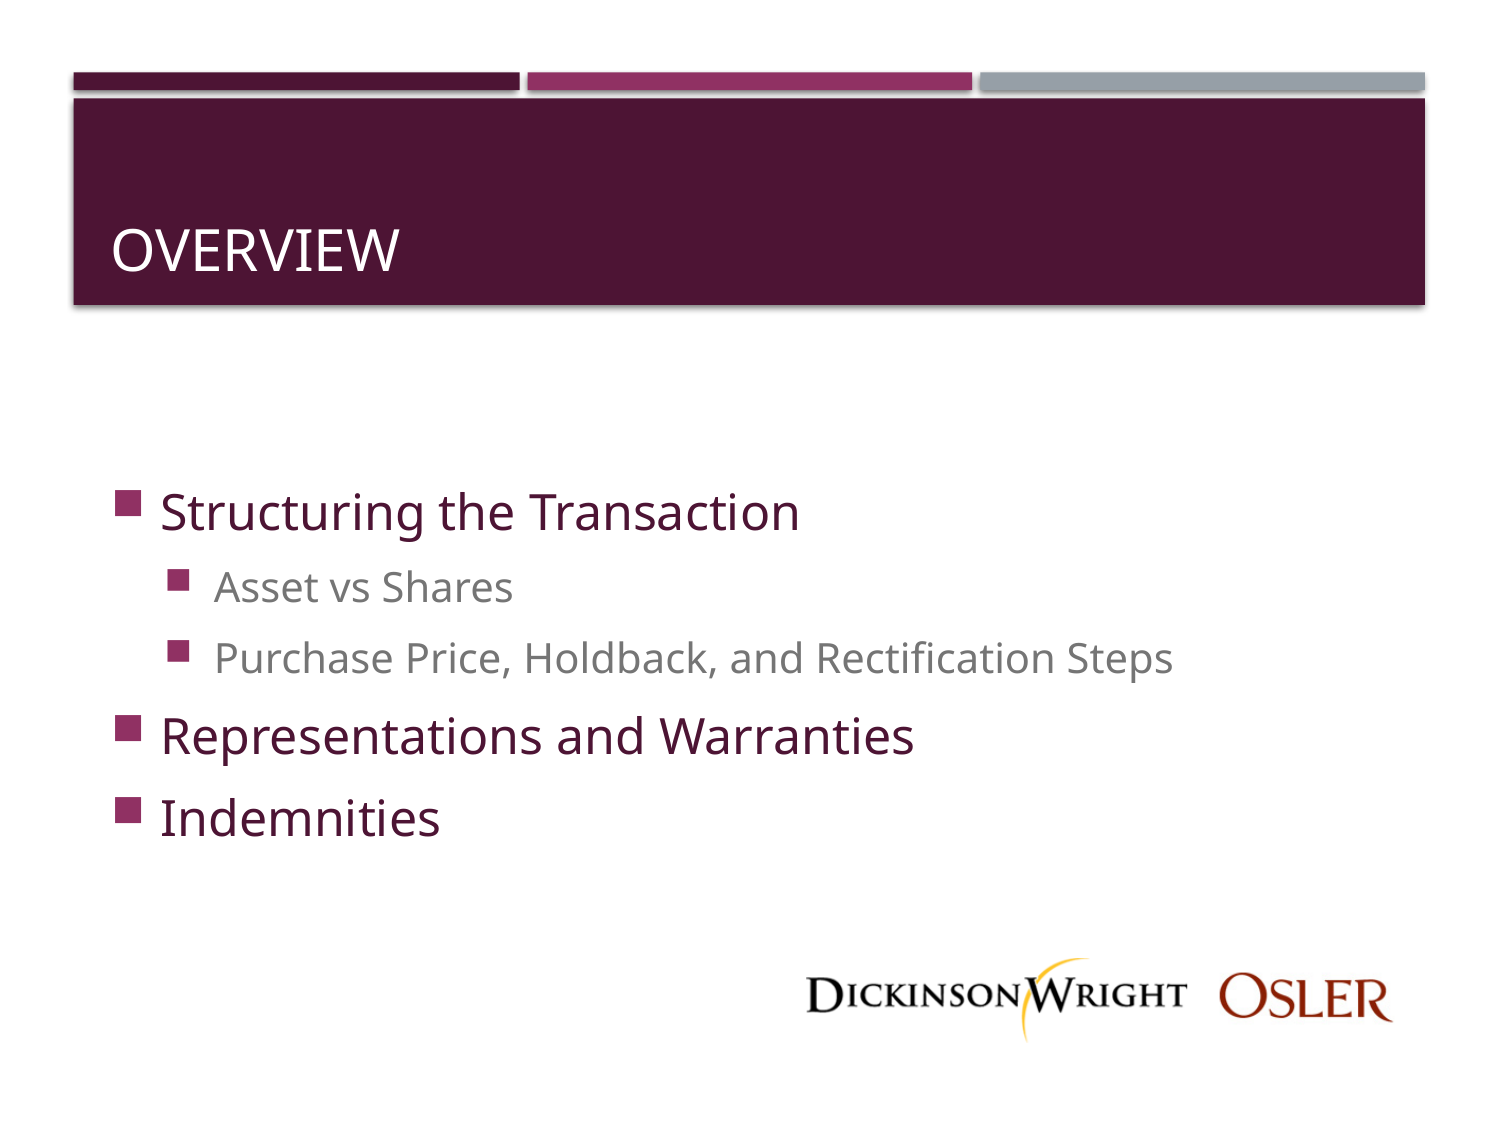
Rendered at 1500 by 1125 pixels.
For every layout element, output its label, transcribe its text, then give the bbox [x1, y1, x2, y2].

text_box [803, 955, 1407, 1046]
title Overview [95, 112, 1406, 291]
list Structuring the Transaction Asset vs Shares Purchase Price, Holdback, and Rectification Steps Representations and Warranties Indemnities [95, 365, 1406, 962]
